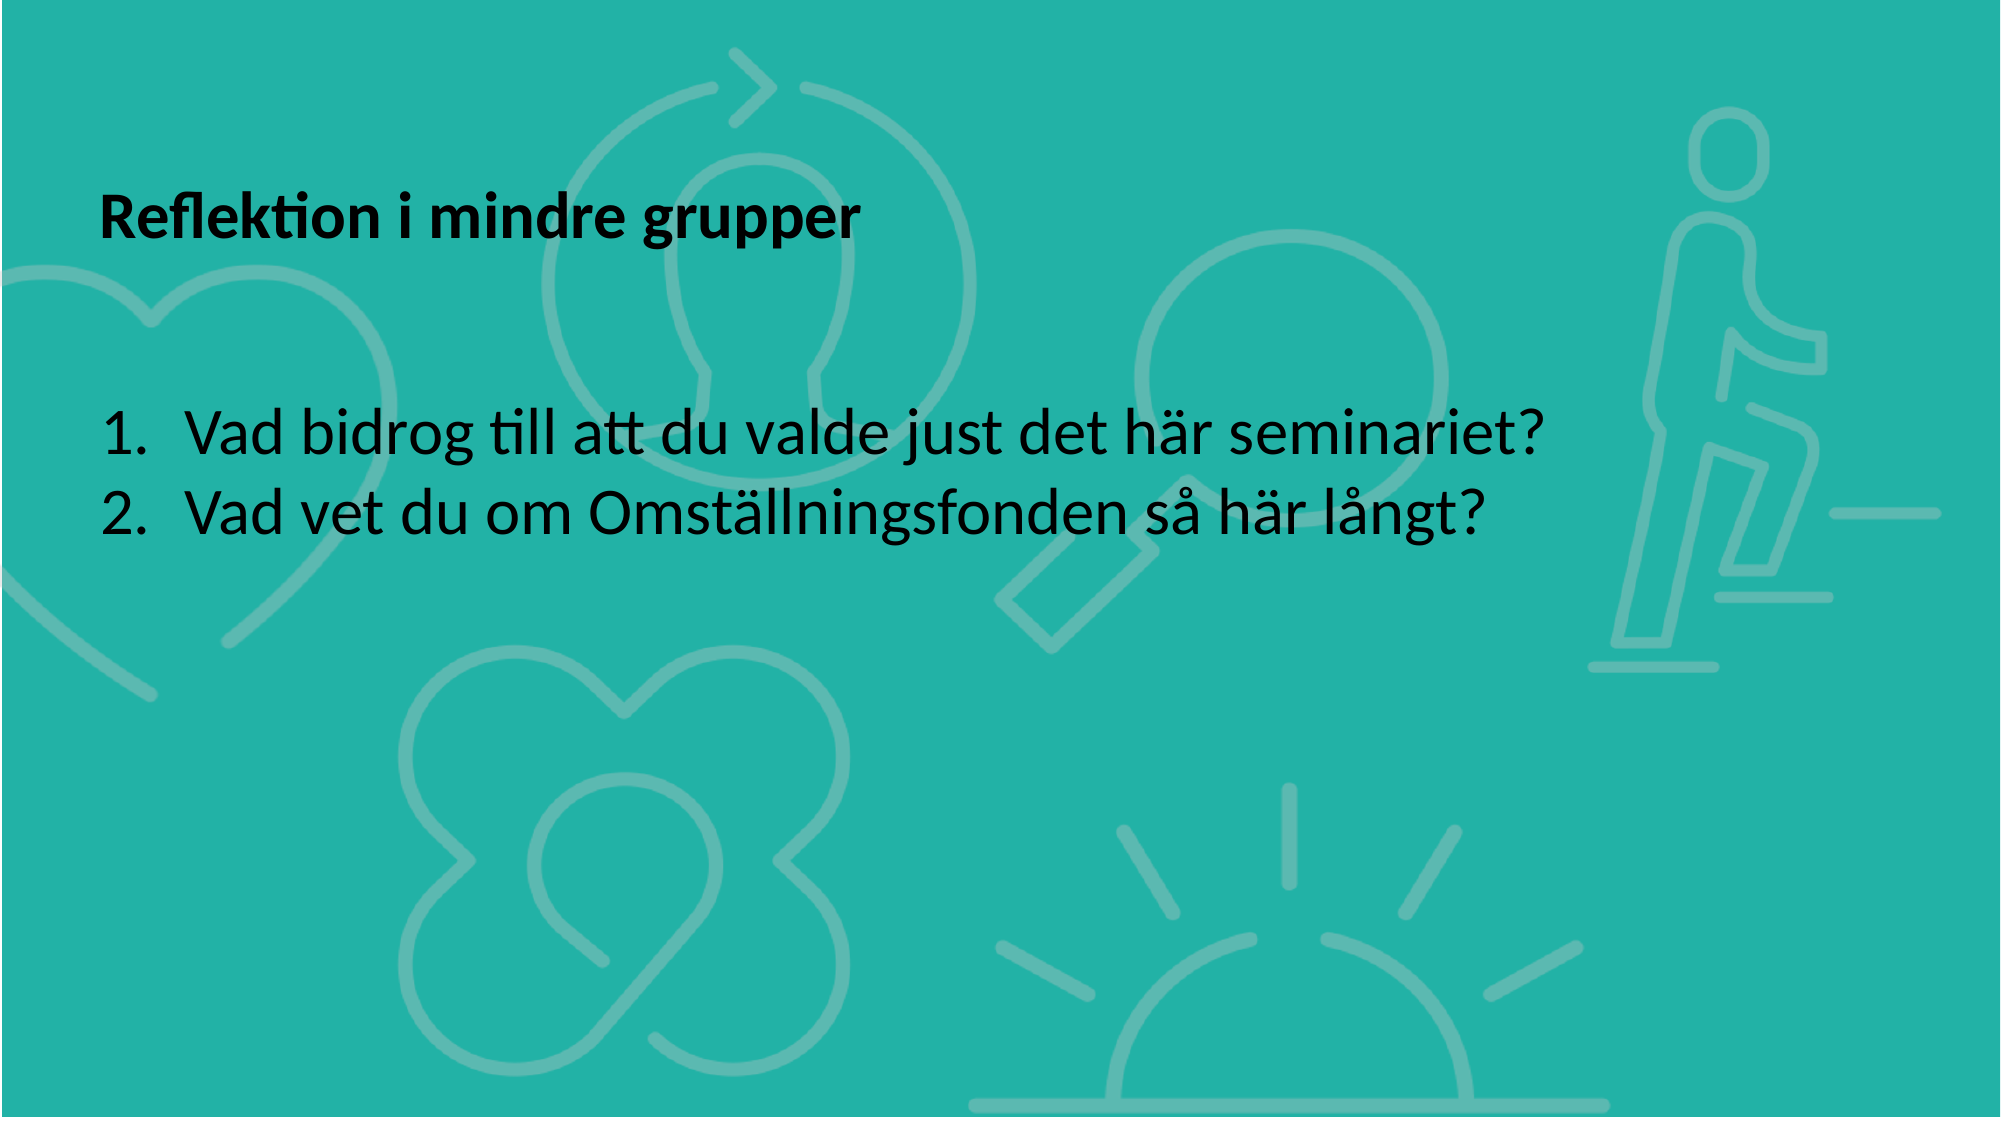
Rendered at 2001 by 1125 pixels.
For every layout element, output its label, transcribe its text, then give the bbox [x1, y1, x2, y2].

picture [0, 0, 2001, 1125]
text_box Reflektion i mindre grupper [99, 172, 1900, 332]
text_box Vad bidrog till att du valde just det här seminariet? Vad vet du om Omställningsfonden så här långt? [85, 380, 1865, 556]
